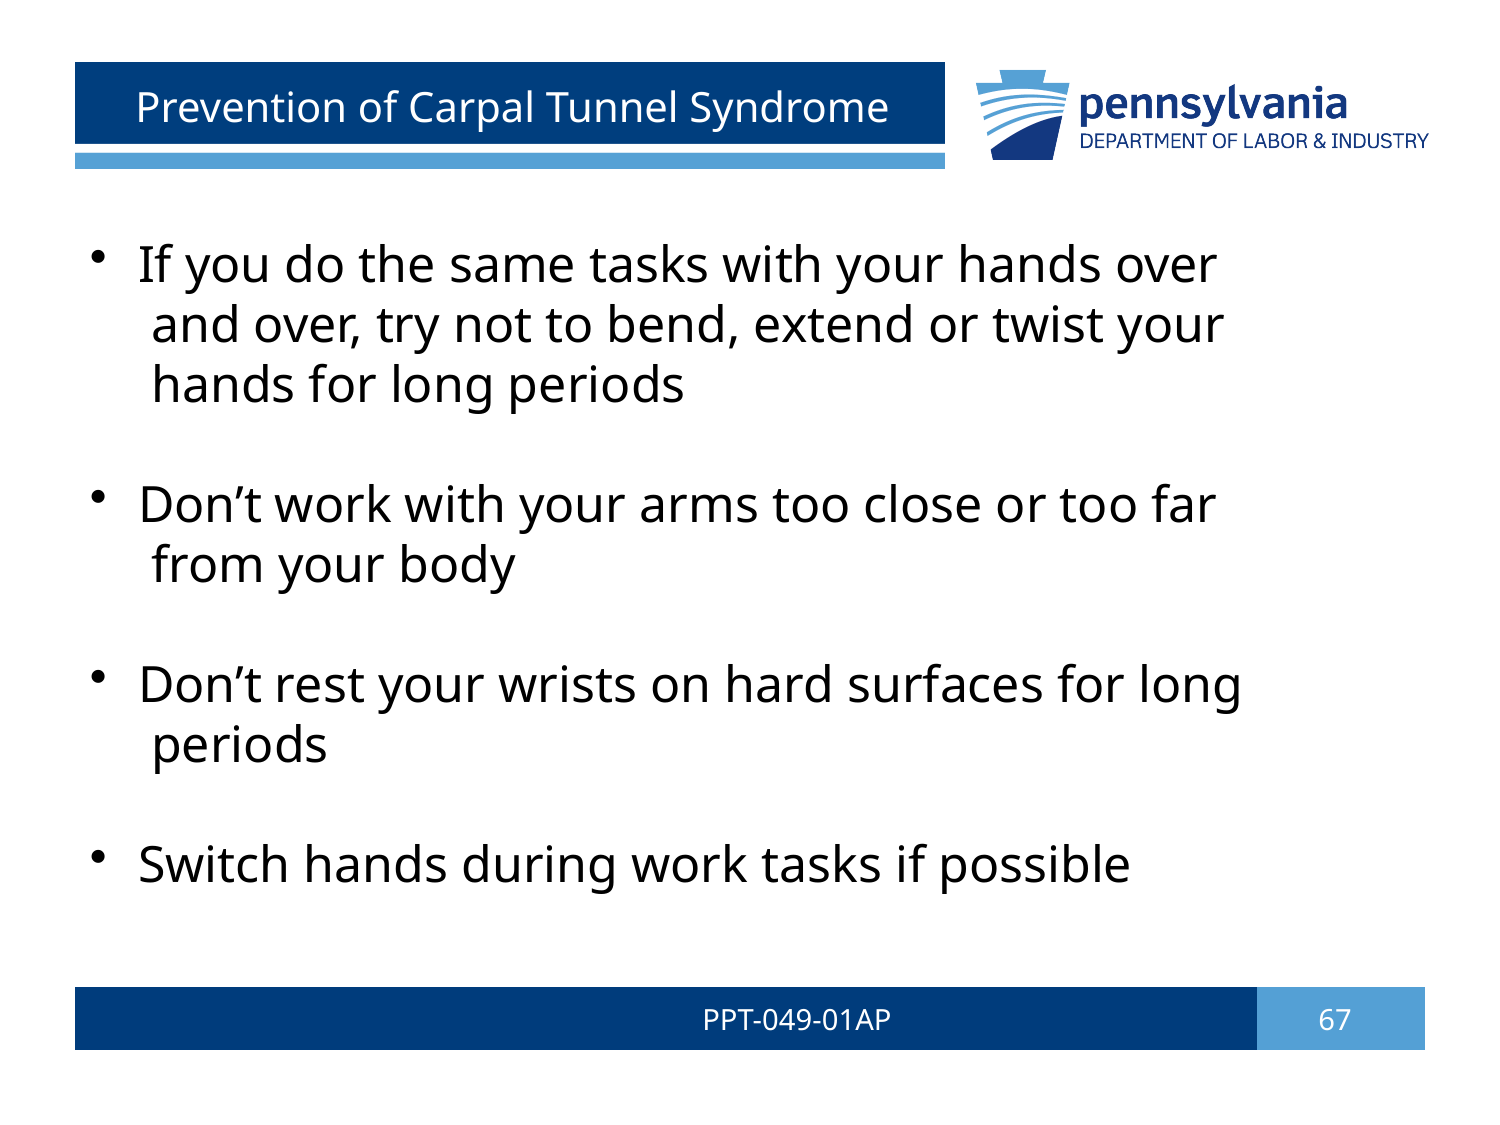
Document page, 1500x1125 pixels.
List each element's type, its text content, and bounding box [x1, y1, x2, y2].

picture [74, 987, 1426, 1051]
text_box If you do the same tasks with your hands over and over, try not to bend, extend or twist your hands for long periods Don’t work with your arms too close or too far from your body Don’t rest your wrists on hard surfaces for long periods Switch hands during work tasks if possible [74, 224, 1425, 900]
picture [74, 62, 1430, 170]
